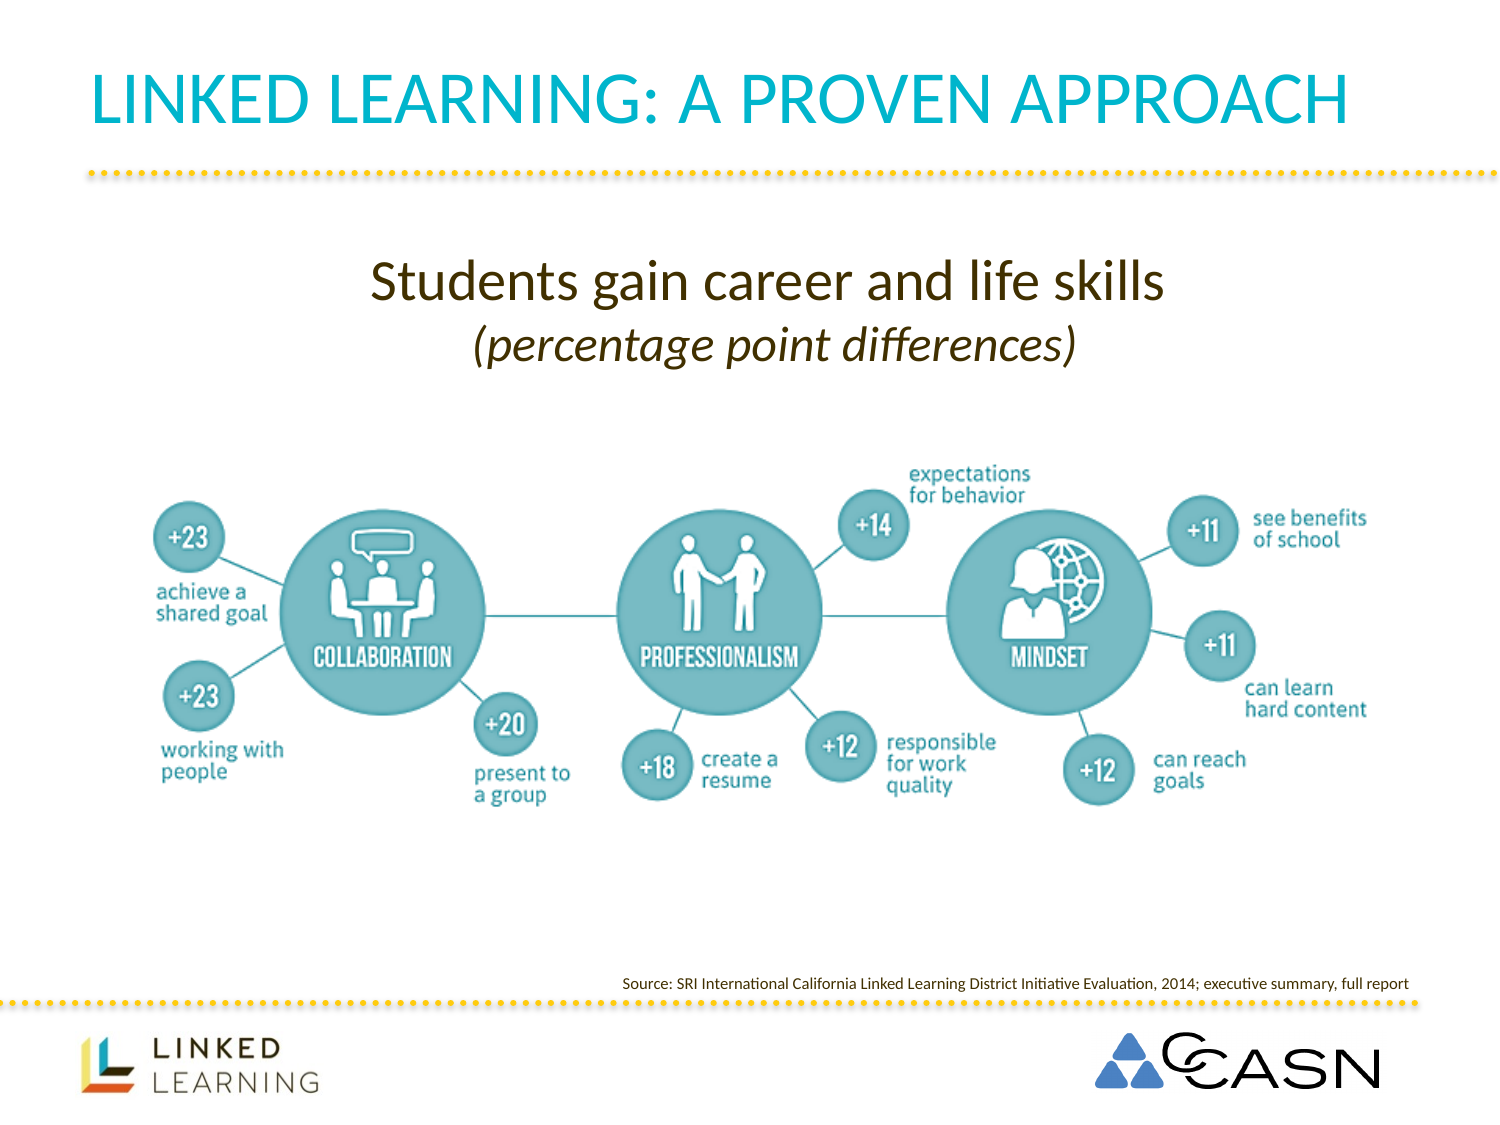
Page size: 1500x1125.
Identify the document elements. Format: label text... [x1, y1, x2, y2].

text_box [141, 397, 1409, 810]
text_box Students gain career and life skills (percentage point differences) [99, 233, 1450, 380]
picture [75, 1031, 324, 1103]
text_box Source: SRI International California Linked Learning District Initiative Evaluation, 2014; executive summary, full report [74, 965, 1425, 1001]
title LINKED LEARNING: A PROVEN APPROACH [75, 0, 1425, 146]
picture [1090, 1026, 1387, 1094]
